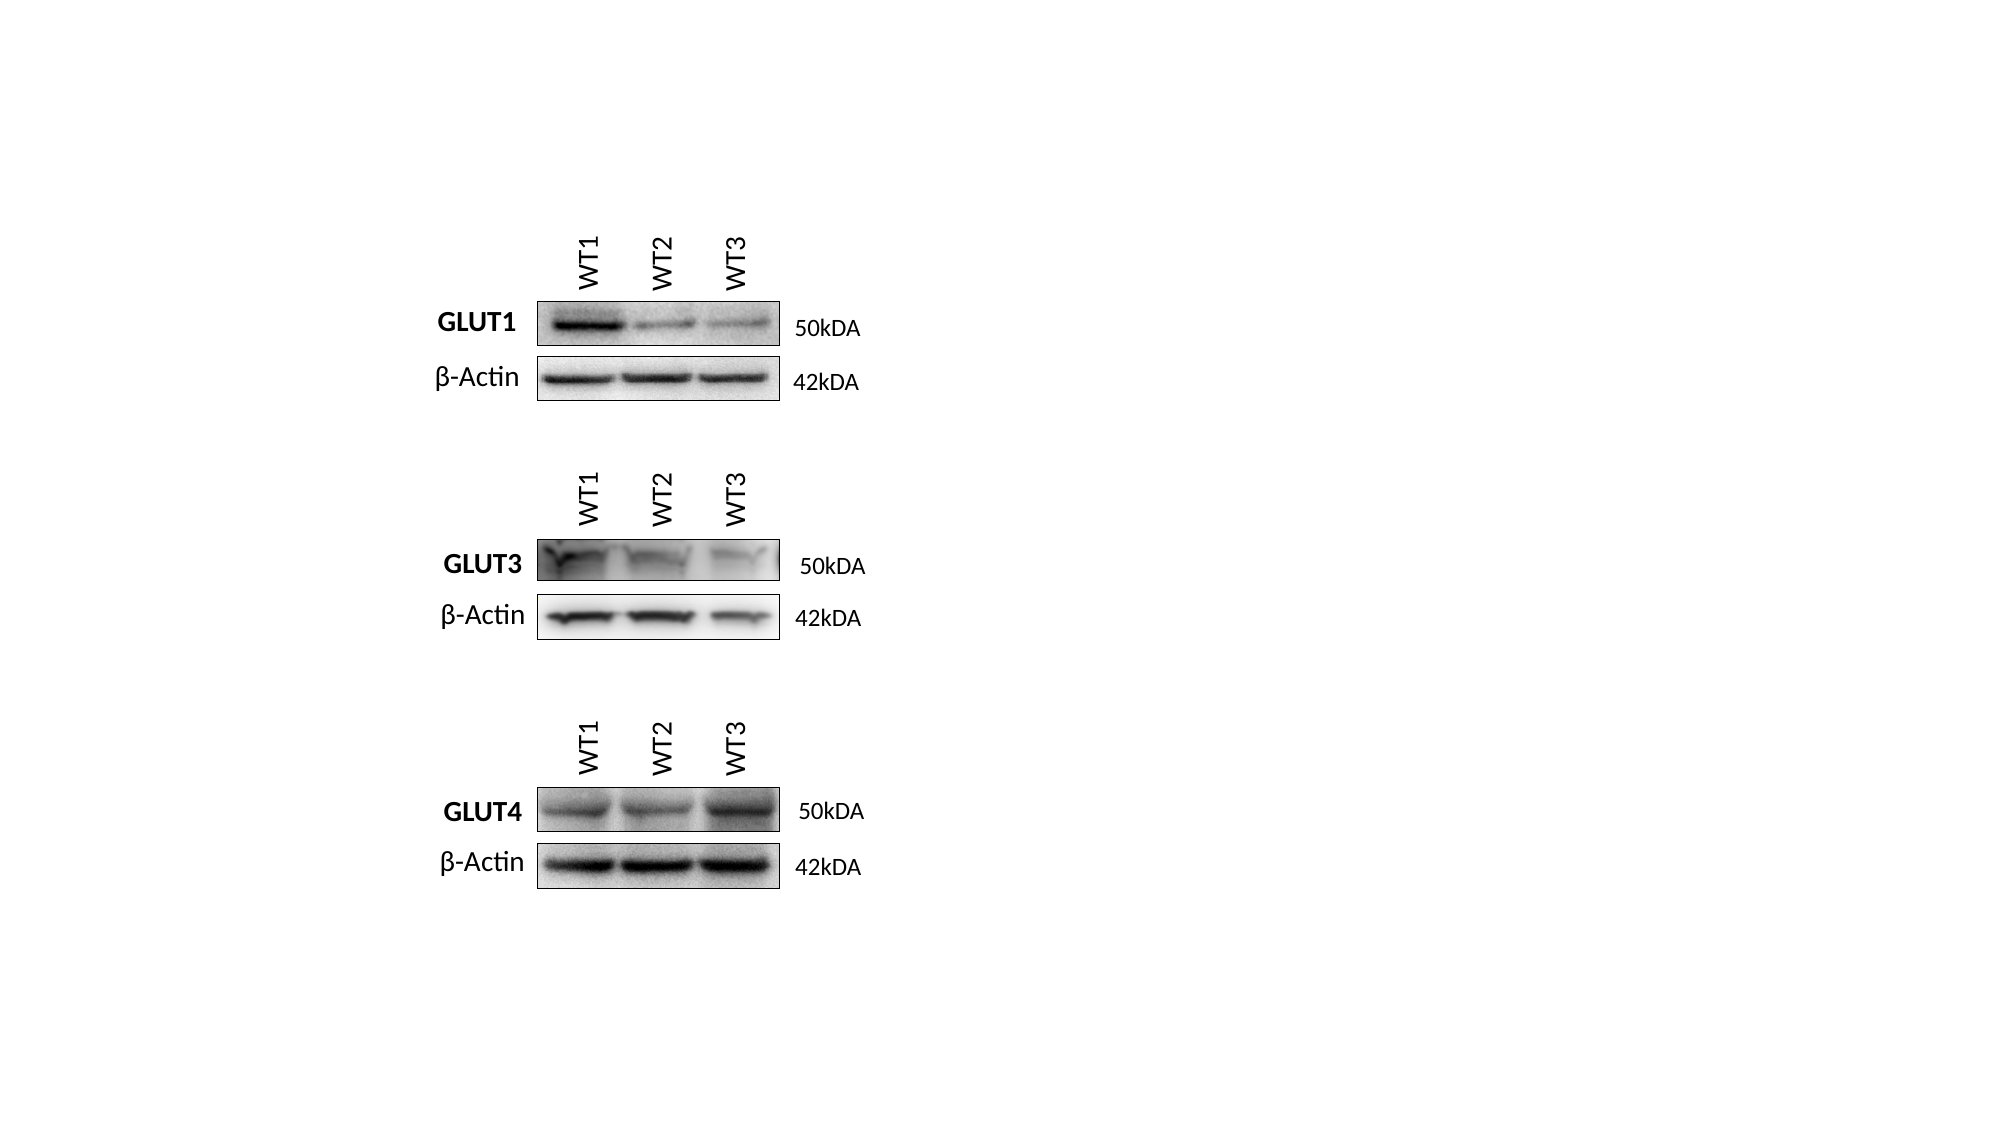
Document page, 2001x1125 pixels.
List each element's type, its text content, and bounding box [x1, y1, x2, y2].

text_box WT2 [635, 457, 685, 539]
text_box GLUT4 [428, 784, 538, 835]
text_box WT3 [708, 221, 759, 301]
picture [537, 301, 780, 346]
text_box WT1 [561, 705, 612, 787]
text_box WT3 [708, 457, 759, 539]
text_box WT3 [708, 706, 759, 787]
text_box 42kDA [780, 843, 877, 888]
text_box WT1 [561, 220, 612, 301]
text_box 50kDA [783, 787, 880, 832]
picture [537, 356, 780, 401]
text_box GLUT3 [428, 537, 538, 587]
text_box GLUT1 [422, 294, 532, 345]
text_box WT2 [635, 706, 685, 787]
text_box 42kDA [778, 358, 875, 403]
text_box β-Actin [424, 835, 540, 885]
picture [537, 843, 780, 889]
text_box β-Actin [425, 587, 541, 638]
text_box 42kDA [780, 594, 877, 640]
picture [537, 594, 780, 640]
text_box β-Actin [419, 349, 535, 400]
text_box WT1 [561, 456, 612, 539]
text_box 50kDA [784, 542, 881, 587]
picture [537, 539, 780, 581]
picture [537, 787, 780, 832]
text_box 50kDA [779, 304, 876, 350]
text_box WT2 [635, 221, 685, 301]
